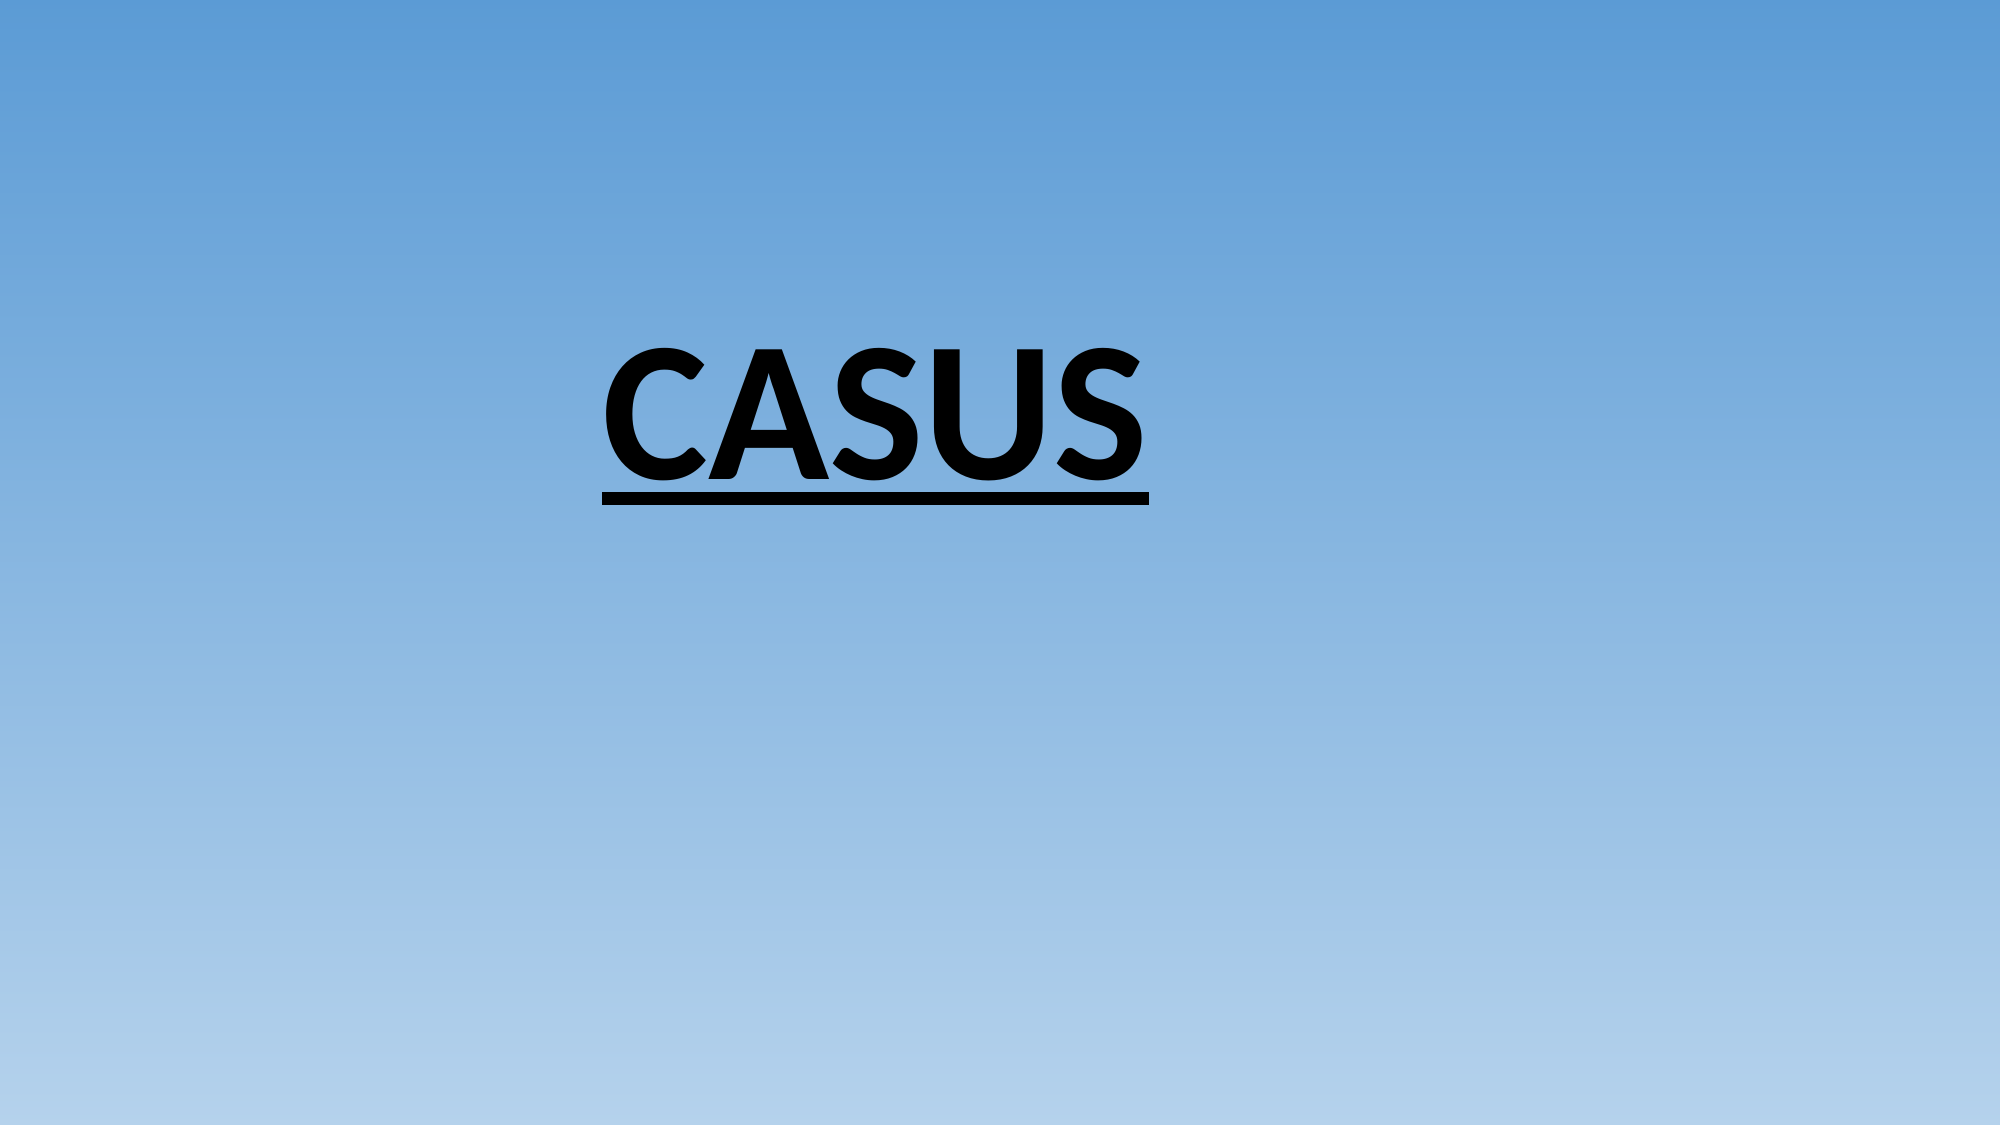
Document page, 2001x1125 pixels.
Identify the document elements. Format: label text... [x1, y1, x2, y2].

list CASUS [137, 299, 1863, 1014]
